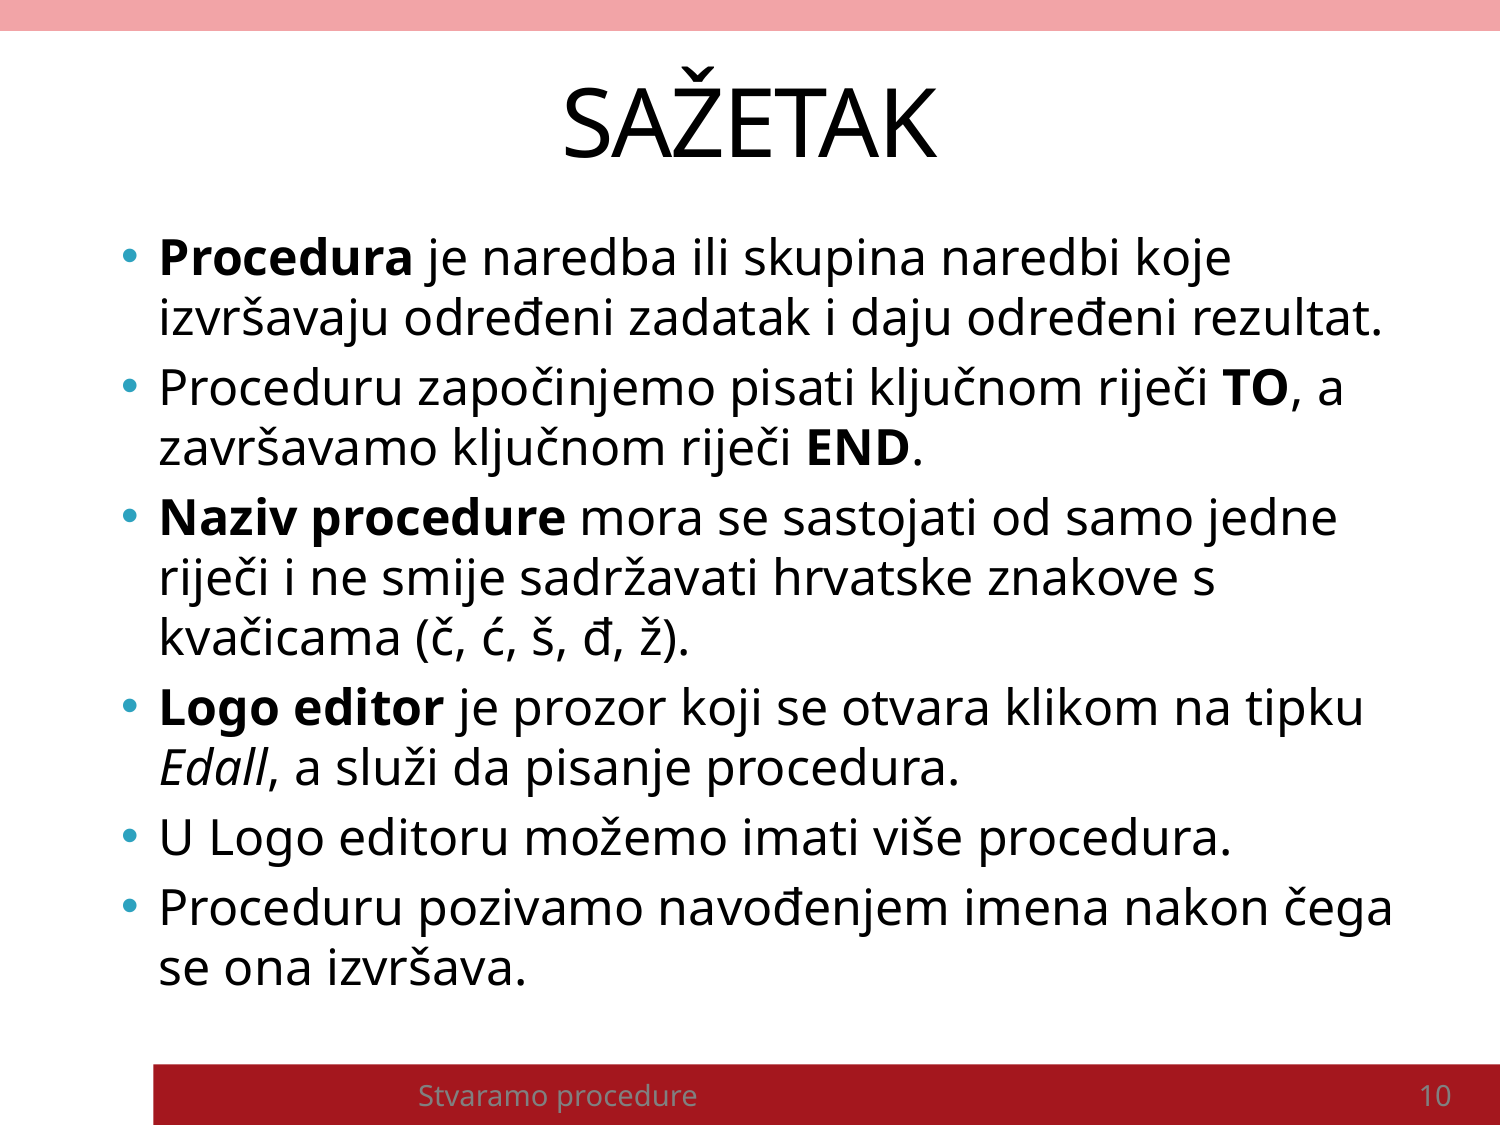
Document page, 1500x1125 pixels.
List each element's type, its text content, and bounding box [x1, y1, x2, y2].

title SAŽETAK [91, 54, 1407, 185]
footer Stvaramo procedure [153, 1064, 963, 1125]
list Procedura je naredba ili skupina naredbi koje izvršavaju određeni zadatak i daju određeni rezultat. Proceduru započinjemo pisati ključnom riječi TO, a završavamo ključnom riječi END. Naziv procedure mora se sastojati od samo jedne riječi i ne smije sadržavati hrvatske znakove s kvačicama (č, ć, š, đ, ž). Logo editor je prozor koji se otvara klikom na tipku Edall, a služi da pisanje procedura. U Logo editoru možemo imati više procedura. Proceduru pozivamo navođenjem imena nakon čega se ona izvršava. [87, 217, 1434, 1031]
slide_number 10 [1405, 1067, 1466, 1125]
